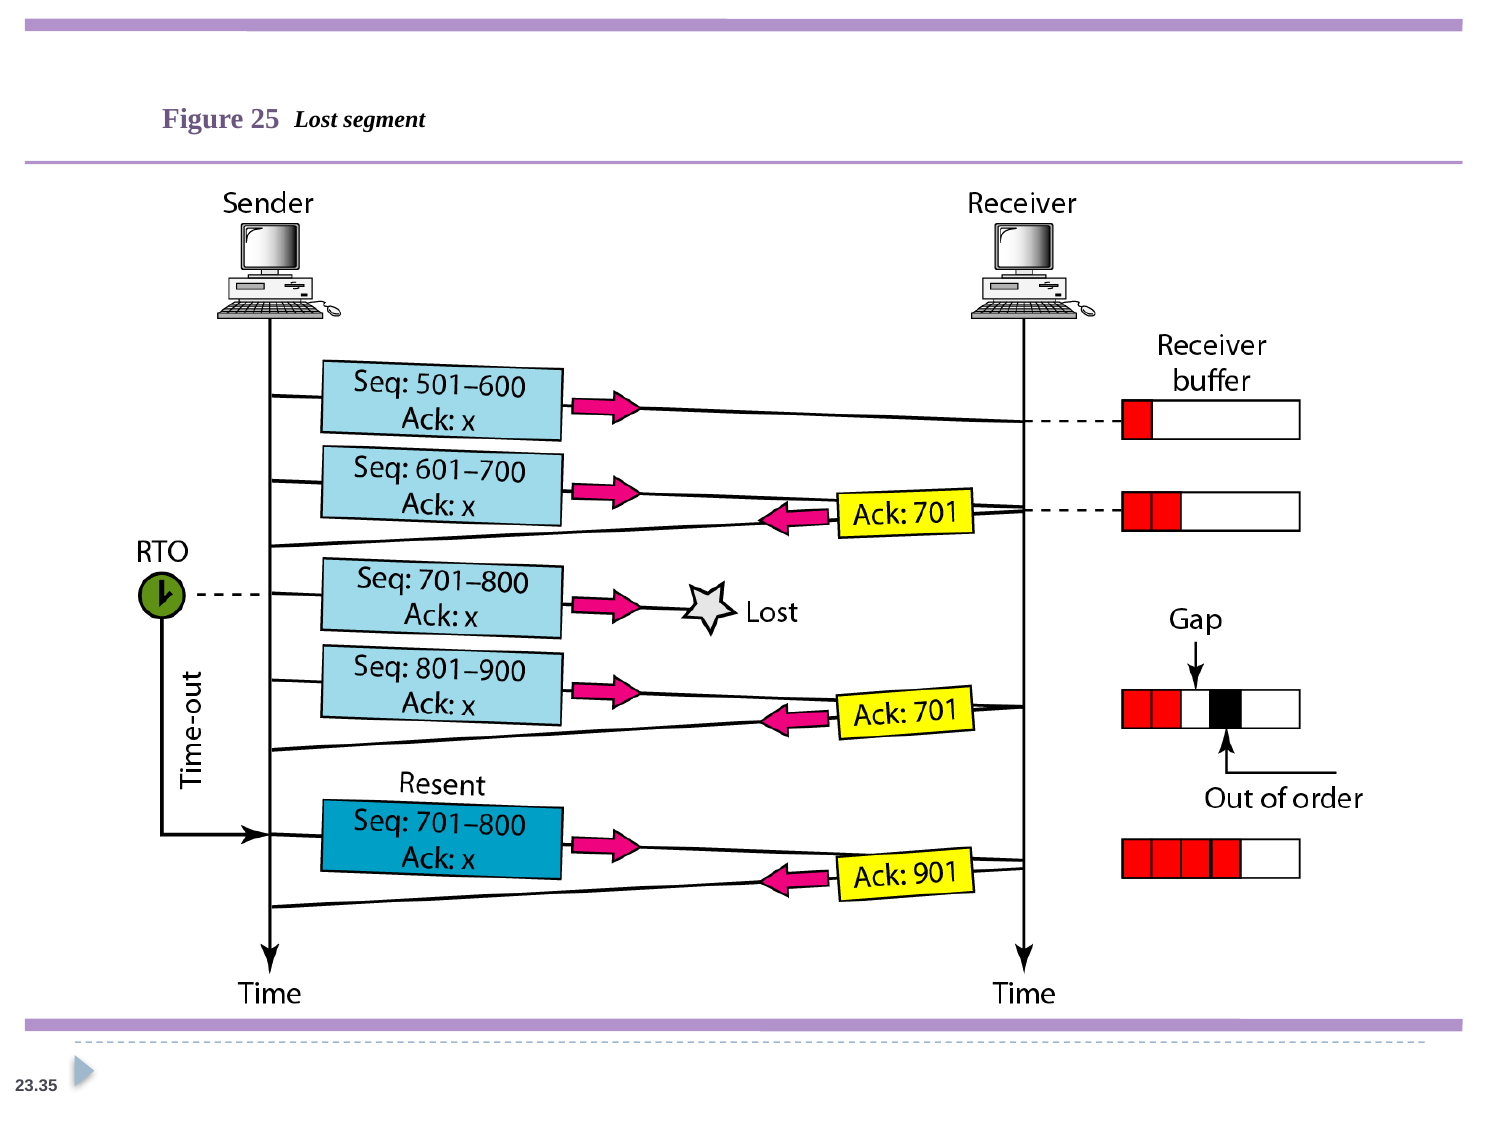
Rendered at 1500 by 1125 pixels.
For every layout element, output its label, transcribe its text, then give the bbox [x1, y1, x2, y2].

text_box Figure 25 Lost segment [147, 62, 441, 142]
slide_number 23.35 [0, 1050, 313, 1125]
picture [135, 187, 1363, 1012]
